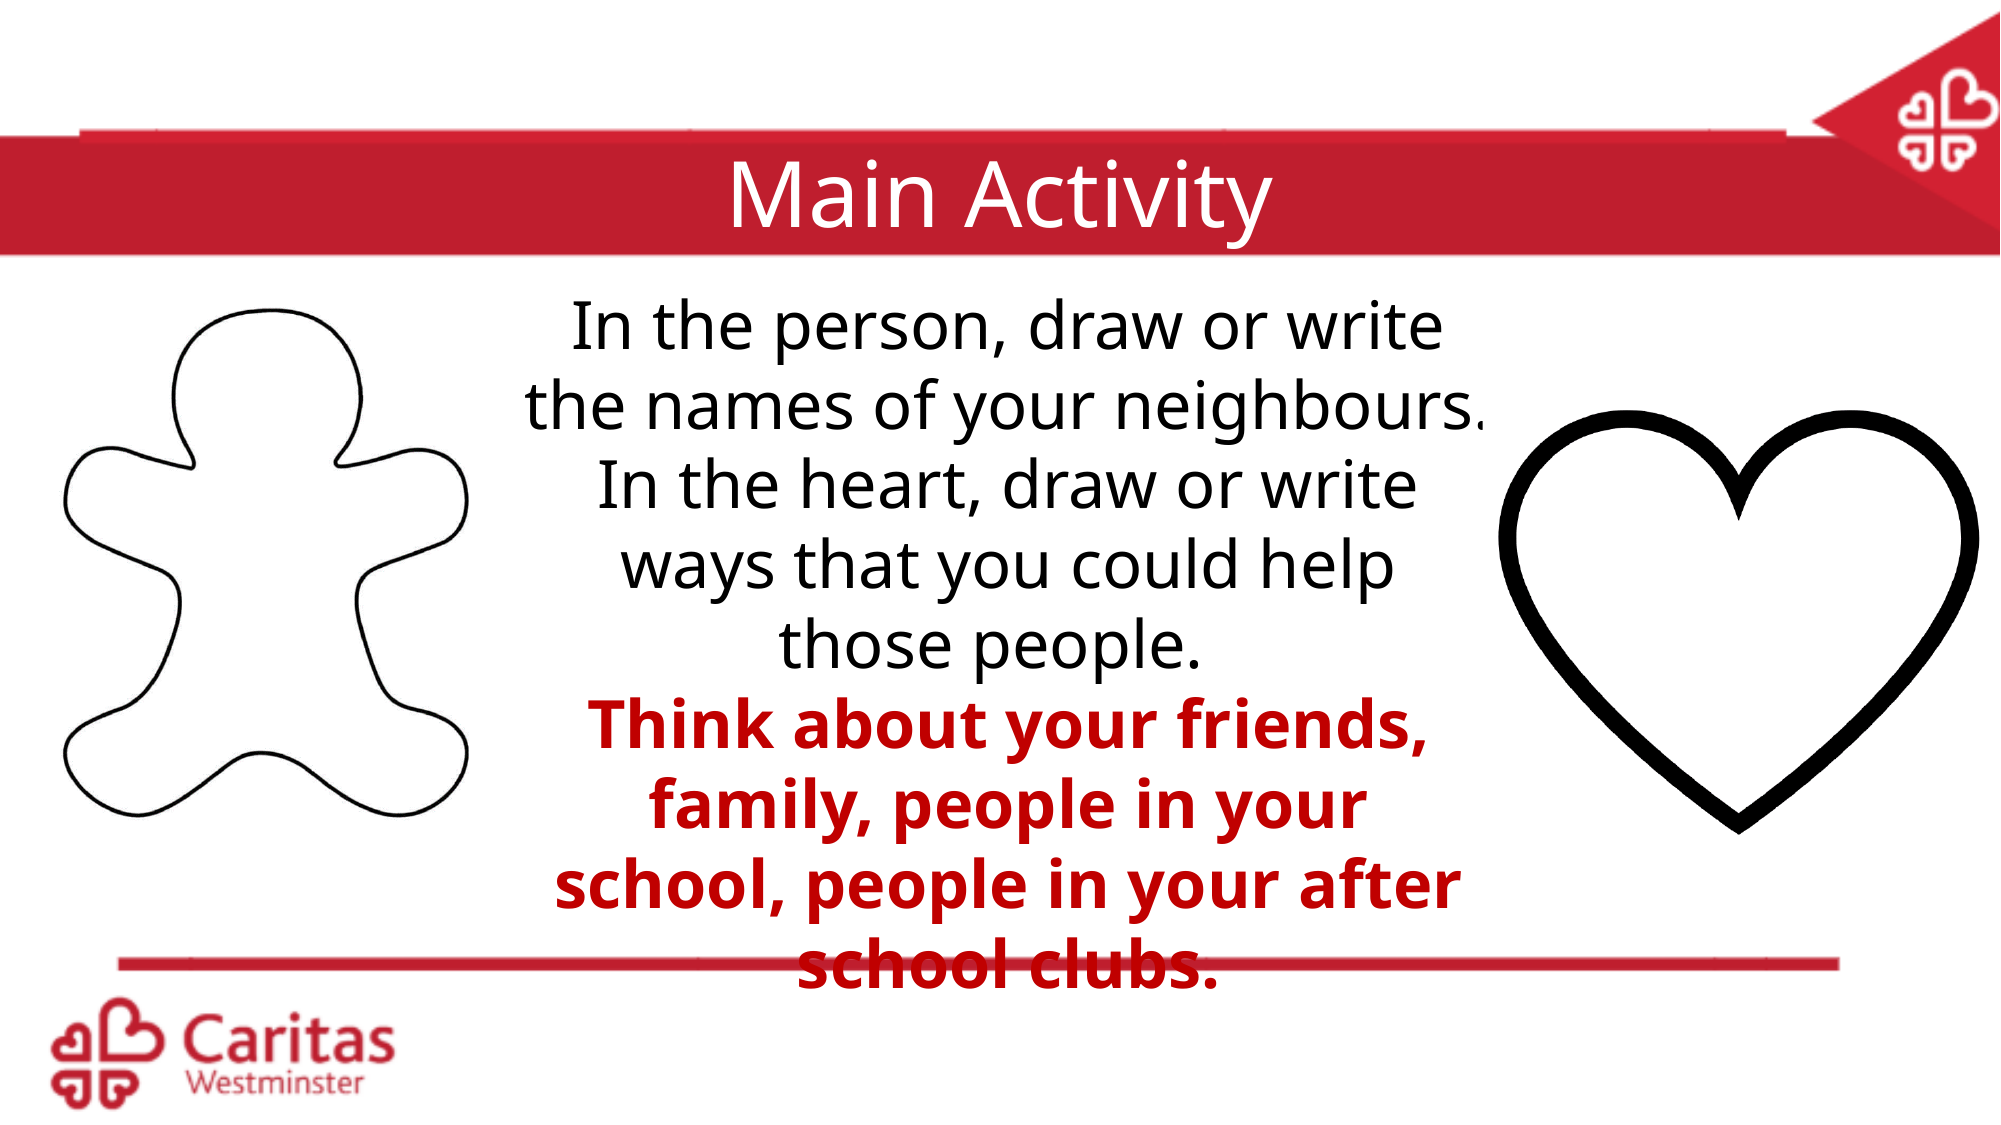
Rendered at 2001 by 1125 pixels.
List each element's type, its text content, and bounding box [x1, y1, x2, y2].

picture [0, 0, 2000, 829]
picture [1482, 359, 1989, 845]
picture [29, 935, 1924, 1121]
text_box In the person, draw or write the names of your neighbours. In the heart, draw or write ways that you could help those people. Think about your friends, family, people in your school, people in your after school clubs. [509, 296, 1509, 935]
